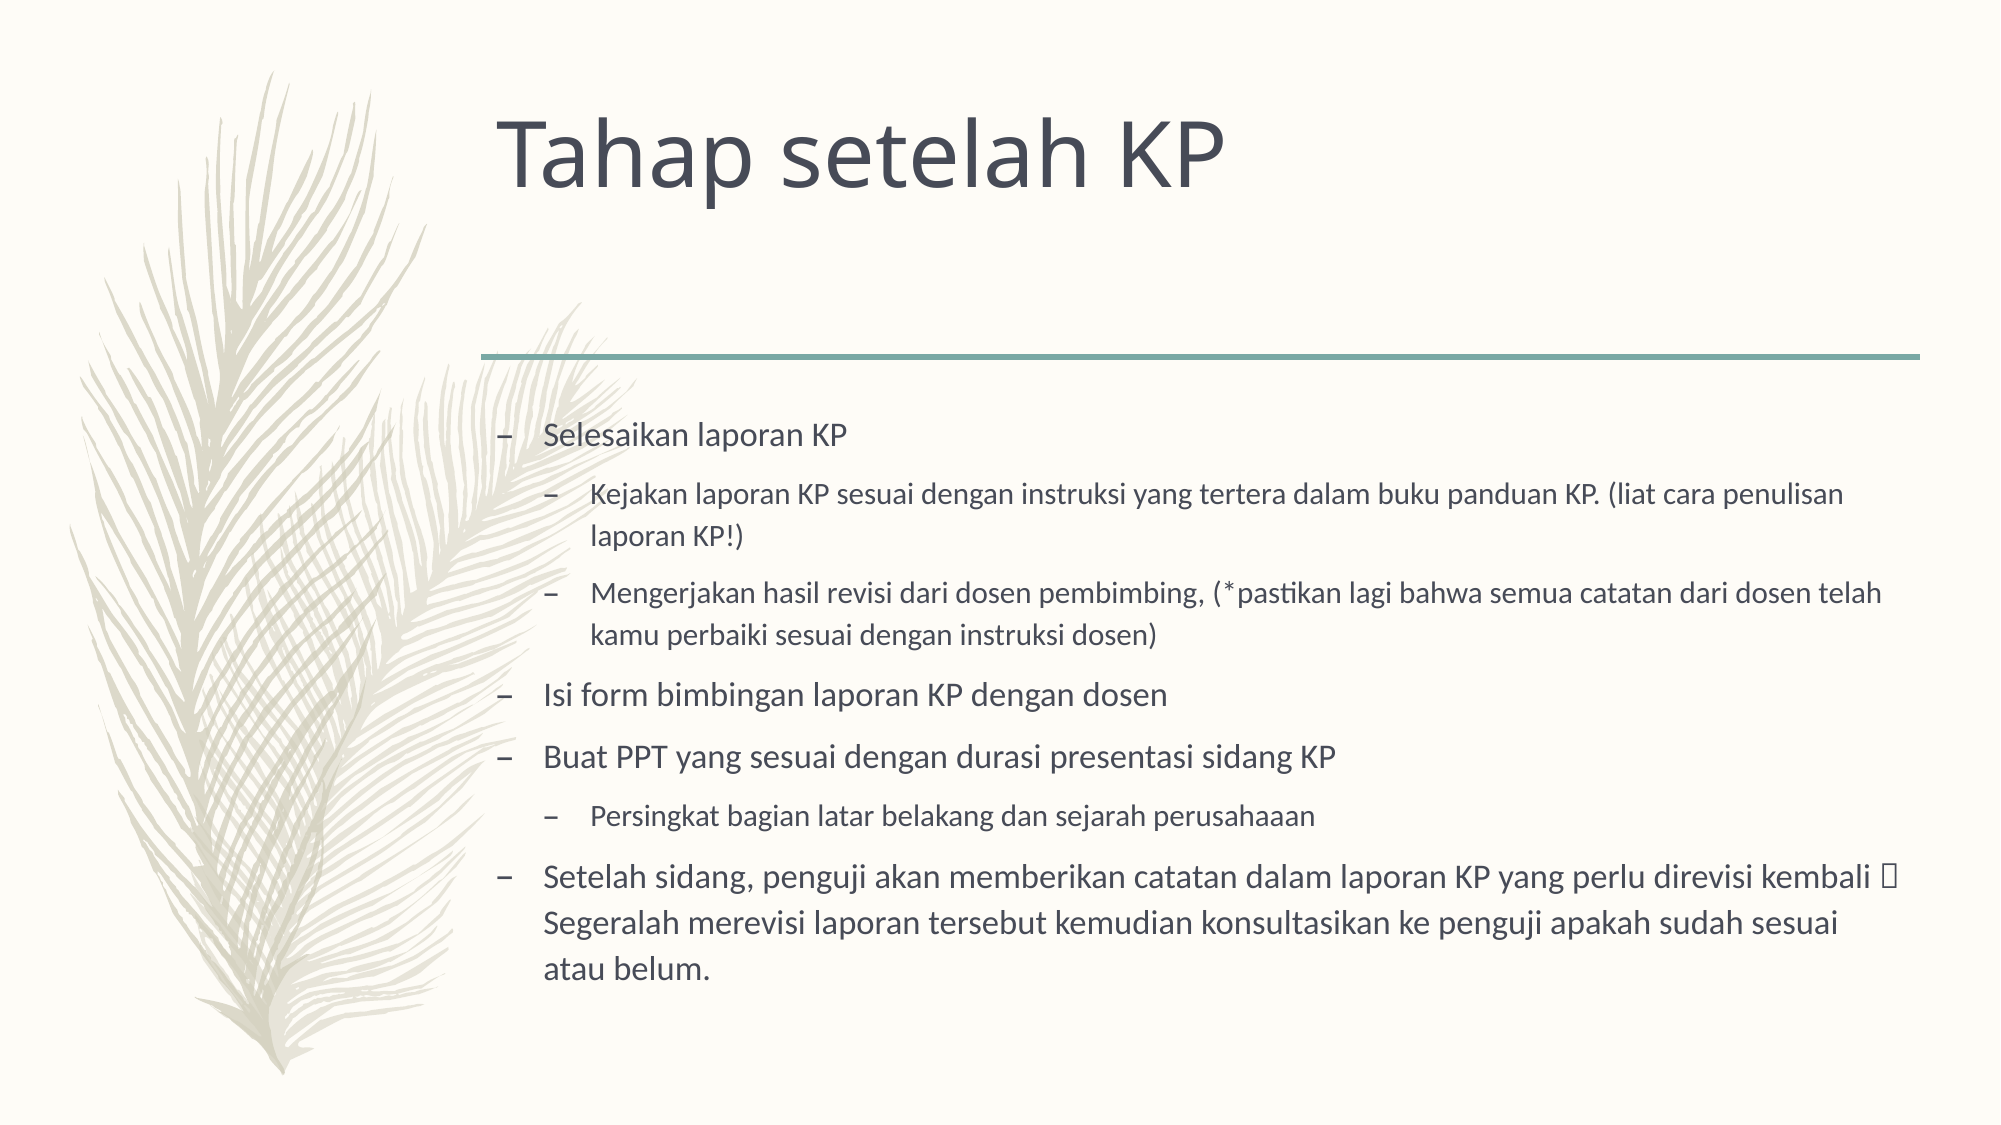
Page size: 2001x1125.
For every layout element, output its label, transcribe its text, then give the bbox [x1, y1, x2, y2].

title Tahap setelah KP [481, 93, 1920, 350]
list Selesaikan laporan KP Kejakan laporan KP sesuai dengan instruksi yang tertera dalam buku panduan KP. (liat cara penulisan laporan KP!) Mengerjakan hasil revisi dari dosen pembimbing, (*pastikan lagi bahwa semua catatan dari dosen telah kamu perbaiki sesuai dengan instruksi dosen) Isi form bimbingan laporan KP dengan dosen Buat PPT yang sesuai dengan durasi presentasi sidang KP Persingkat bagian latar belakang dan sejarah perusahaaan Setelah sidang, penguji akan memberikan catatan dalam laporan KP yang perlu direvisi kembali  Segeralah merevisi laporan tersebut kemudian konsultasikan ke penguji apakah sudah sesuai atau belum. [481, 399, 1920, 999]
